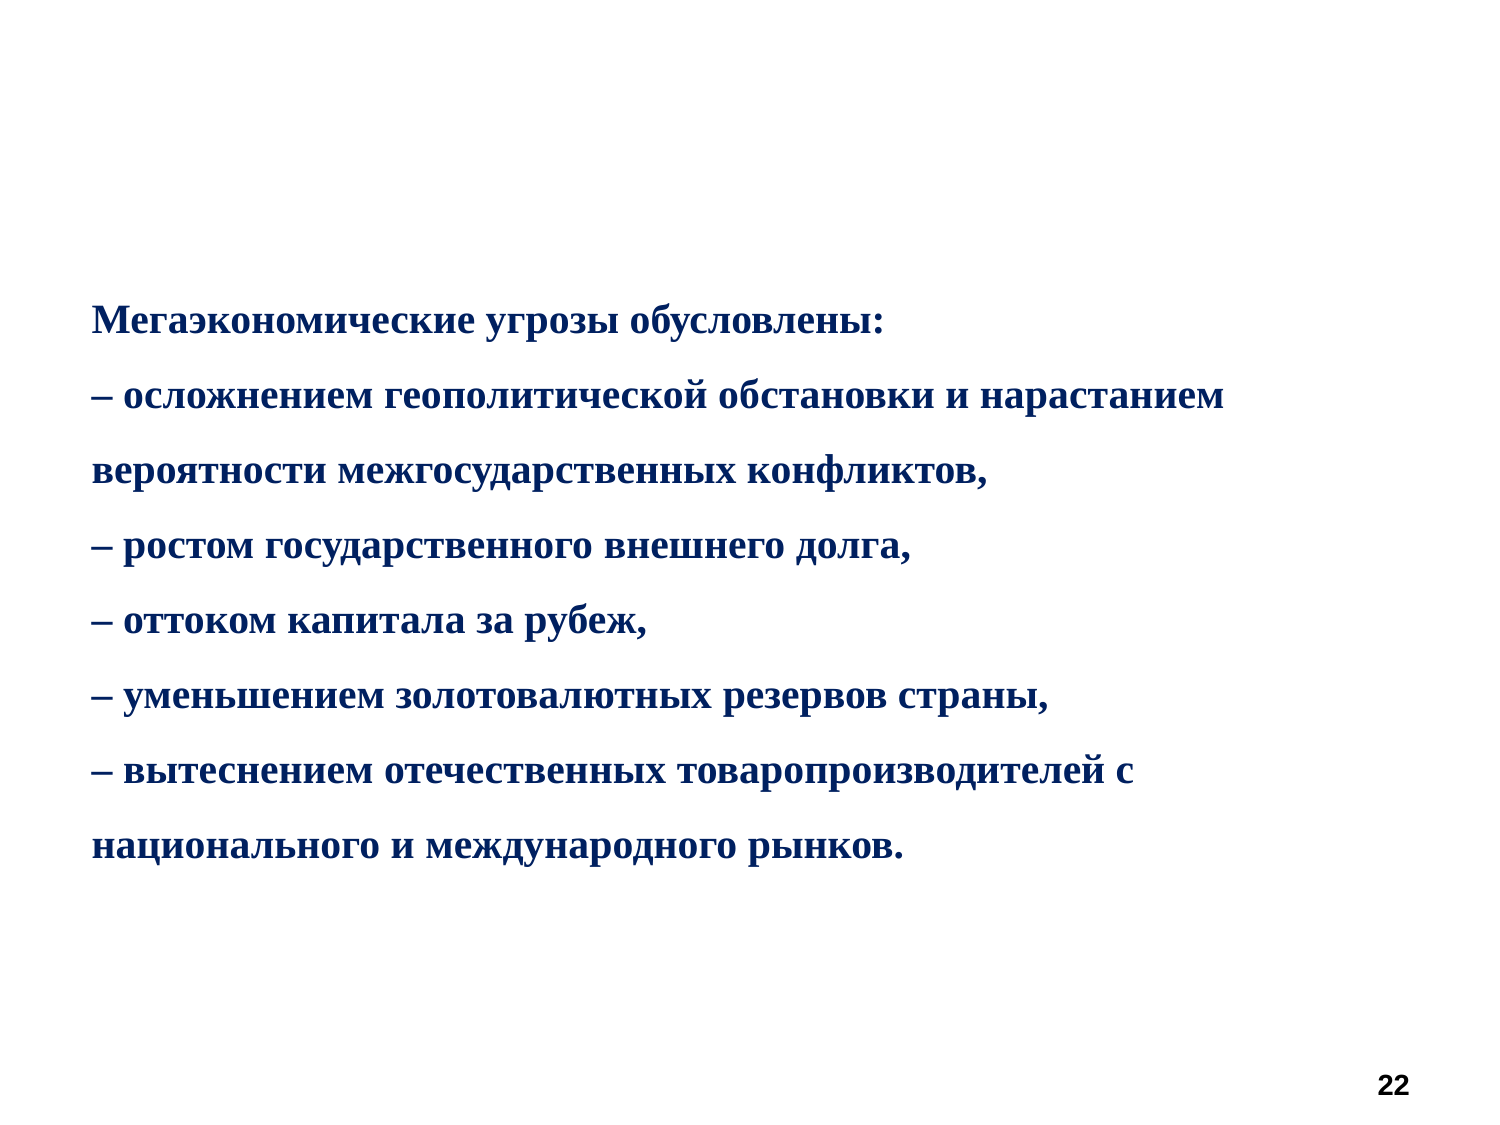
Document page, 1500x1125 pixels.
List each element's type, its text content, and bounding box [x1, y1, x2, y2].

text_box Мегаэкономические угрозы обусловлены: – осложнением геополитической обстановки и нарастанием вероятности межгосударственных конфликтов, – ростом государственного внешнего долга, – оттоком капитала за рубеж, – уменьшением золотовалютных резервов страны, – вытеснением отечественных товаропроизводителей с национального и международного рынков. [76, 259, 1388, 875]
slide_number 22 [1074, 1058, 1426, 1118]
